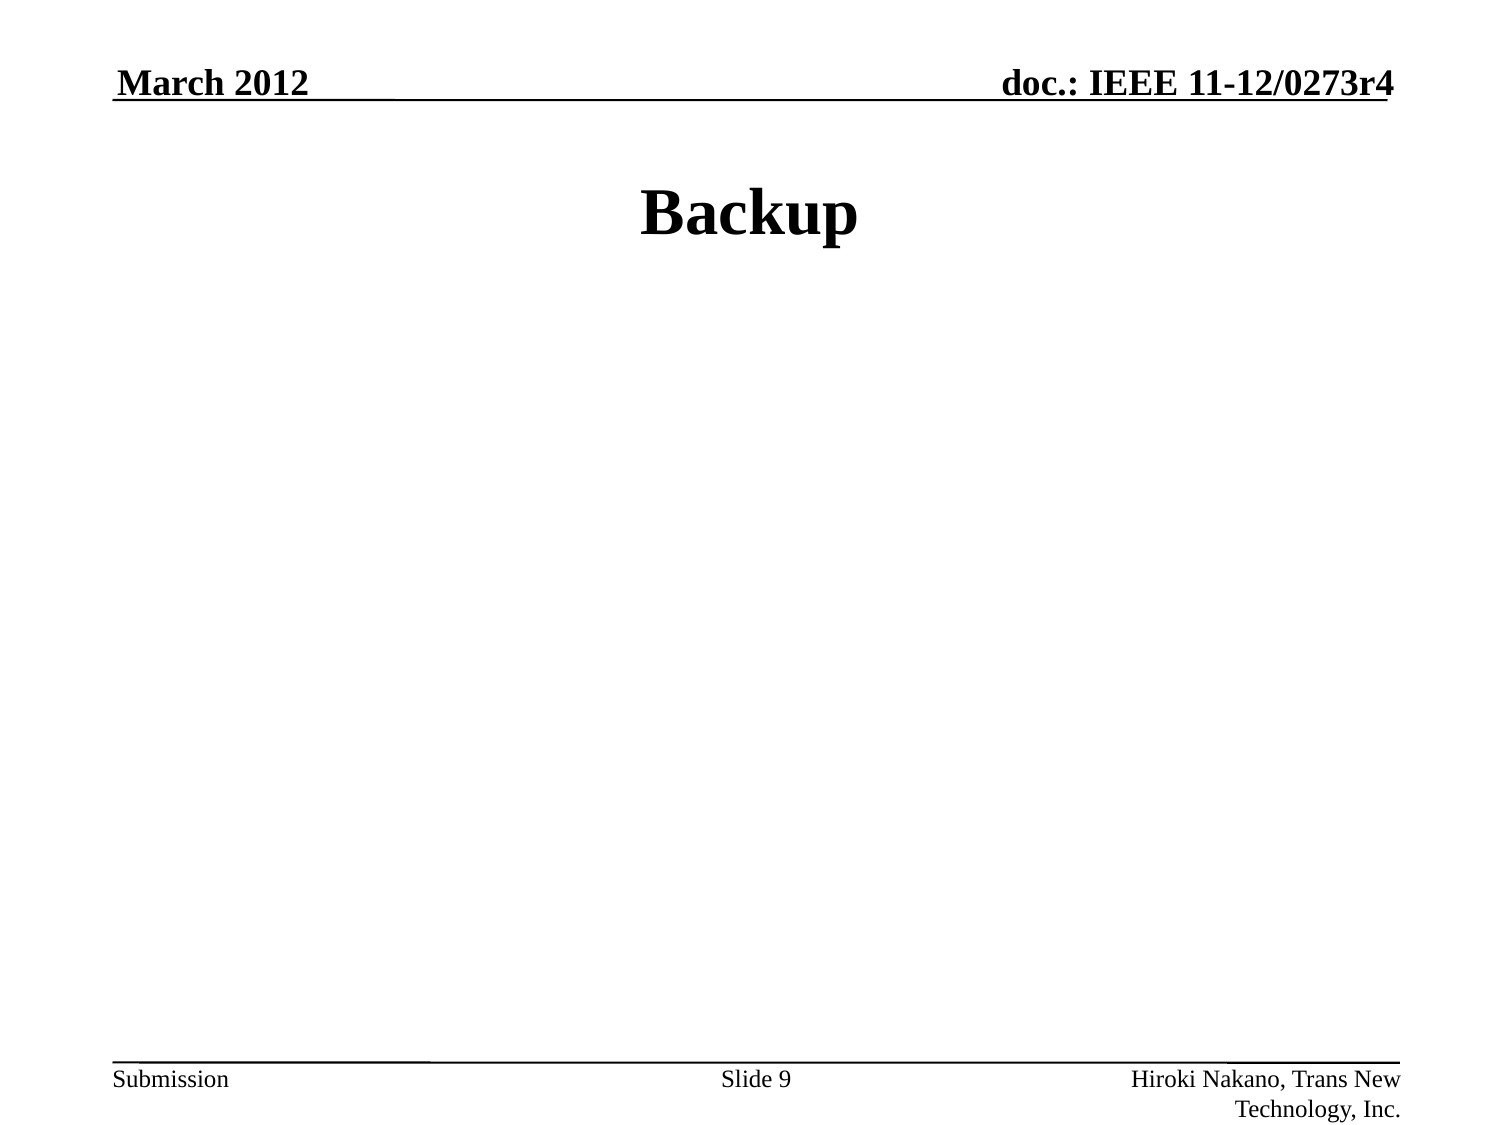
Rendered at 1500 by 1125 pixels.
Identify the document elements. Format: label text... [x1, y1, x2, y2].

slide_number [116, 58, 507, 104]
title Backup [112, 111, 1388, 303]
slide_number Slide 9 [712, 1061, 800, 1123]
footer Hiroki Nakano, Trans New Technology, Inc. [1007, 1061, 1402, 1093]
